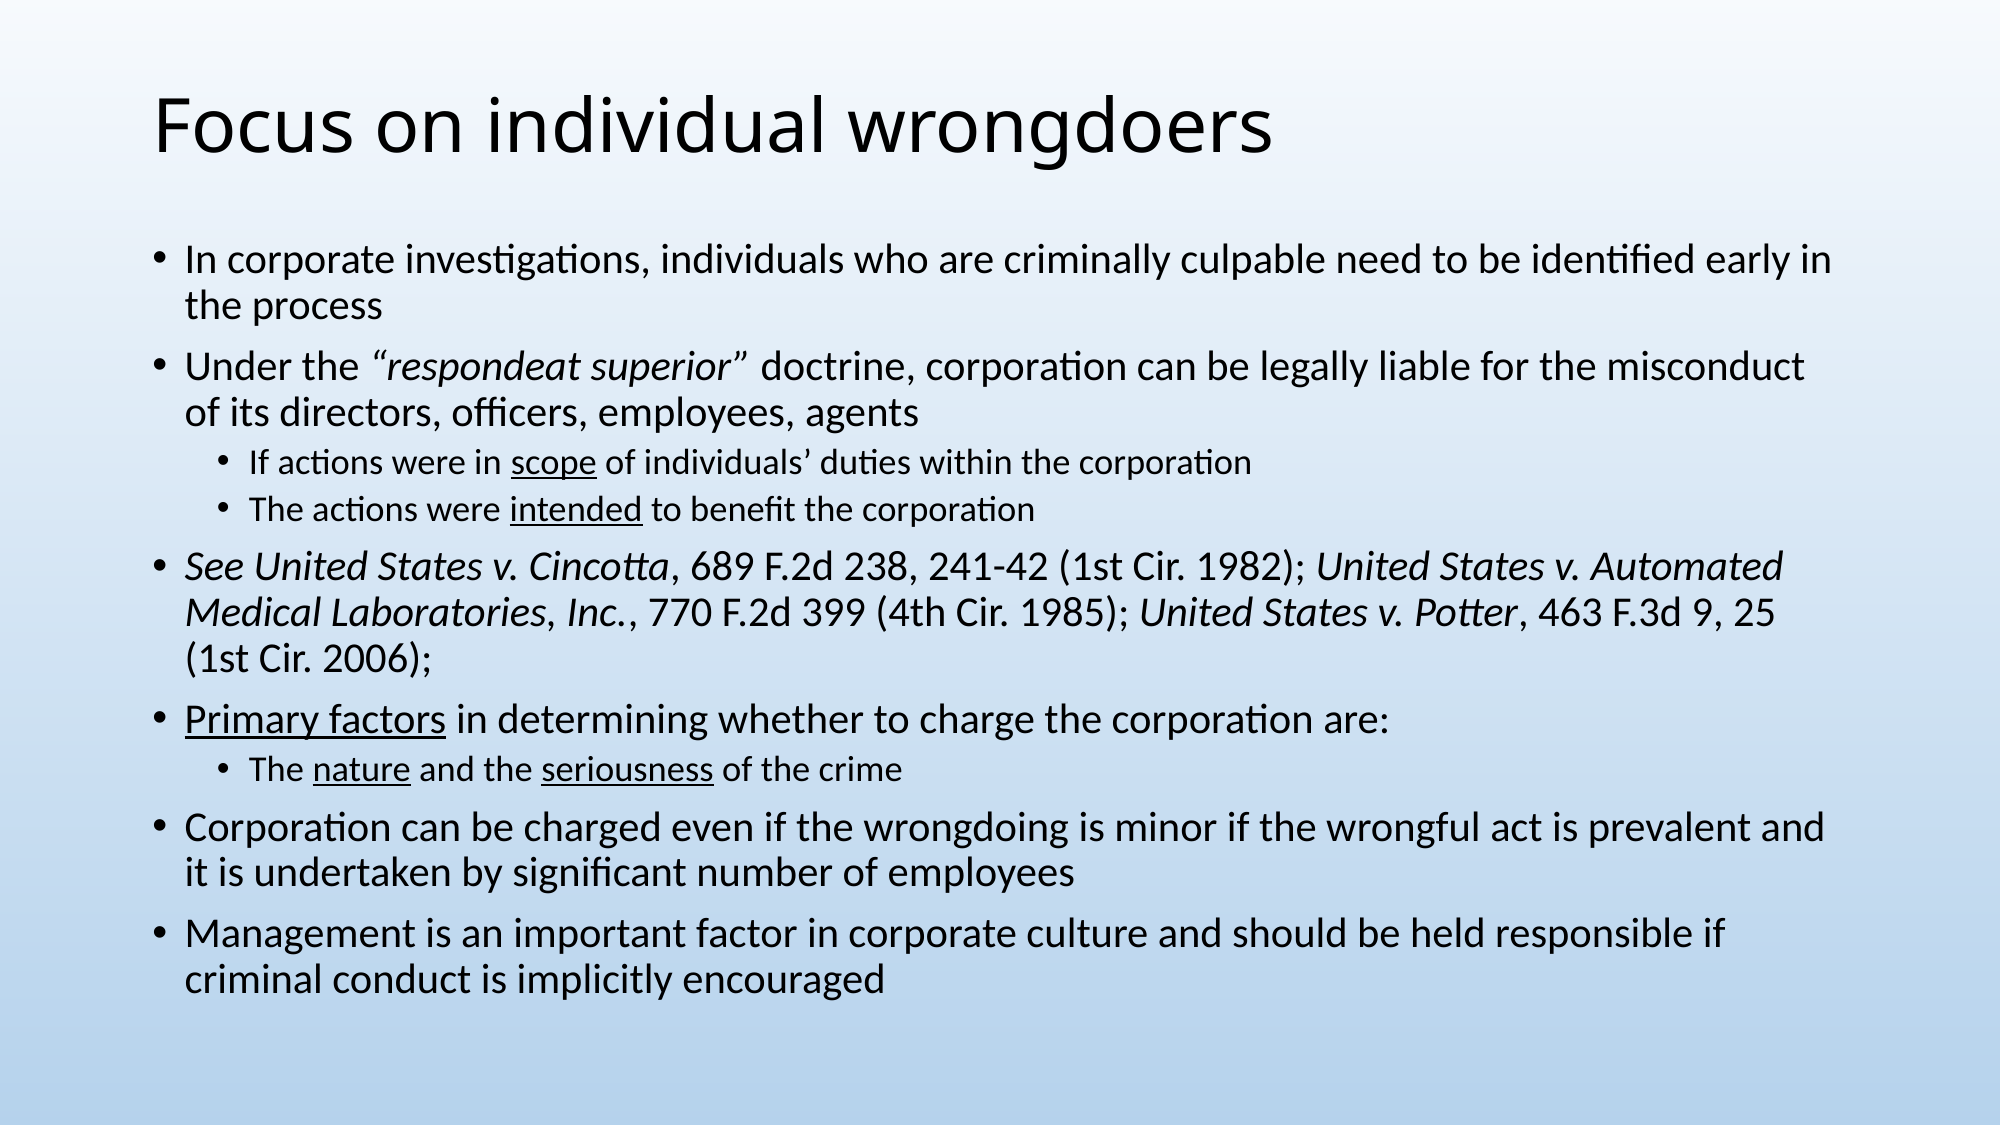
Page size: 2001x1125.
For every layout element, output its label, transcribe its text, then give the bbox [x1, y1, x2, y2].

list In corporate investigations, individuals who are criminally culpable need to be identified early in the process Under the “respondeat superior” doctrine, corporation can be legally liable for the misconduct of its directors, officers, employees, agents If actions were in scope of individuals’ duties within the corporation The actions were intended to benefit the corporation See United States v. Cincotta, 689 F.2d 238, 241-42 (1st Cir. 1982); United States v. Automated Medical Laboratories, Inc., 770 F.2d 399 (4th Cir. 1985); United States v. Potter, 463 F.3d 9, 25 (1st Cir. 2006); Primary factors in determining whether to charge the corporation are: The nature and the seriousness of the crime Corporation can be charged even if the wrongdoing is minor if the wrongful act is prevalent and it is undertaken by significant number of employees Management is an important factor in corporate culture and should be held responsible if criminal conduct is implicitly encouraged [137, 229, 1863, 1014]
title Focus on individual wrongdoers [137, 59, 1863, 198]
